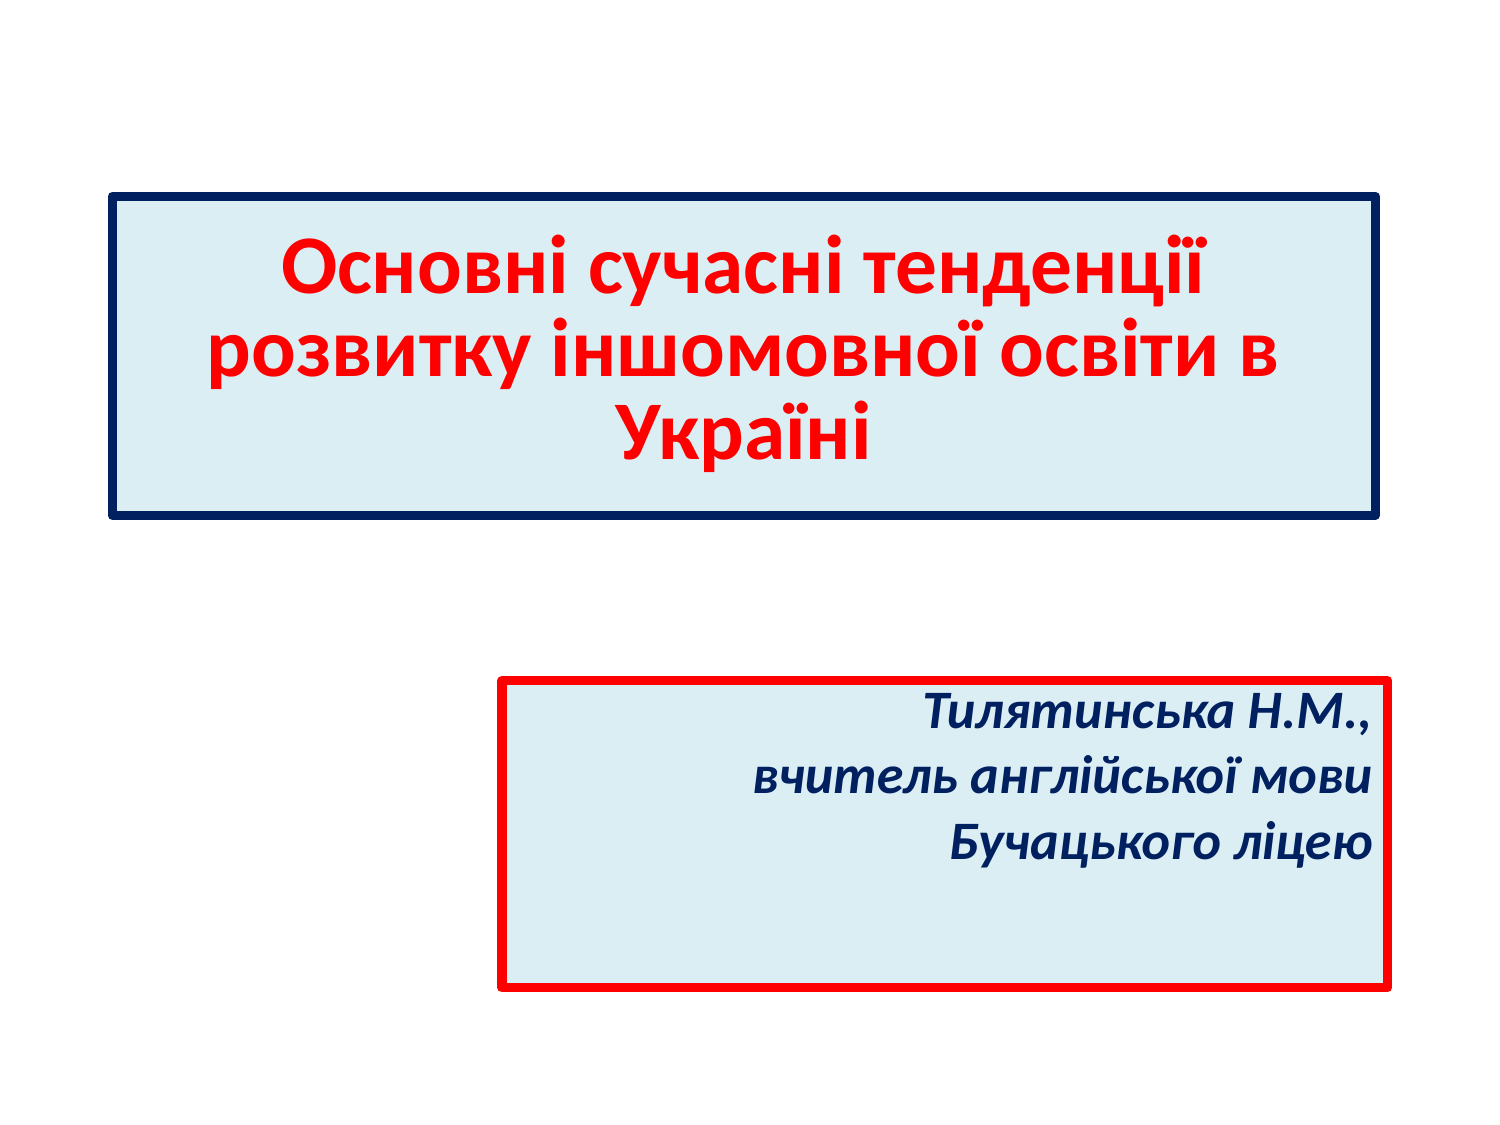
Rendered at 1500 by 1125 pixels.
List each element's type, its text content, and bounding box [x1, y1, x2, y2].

subtitle Тилятинська Н.М., вчитель англійської мови Бучацького ліцею [501, 680, 1388, 988]
title Основні сучасні тенденції розвитку іншомовної освіти в Україні [112, 196, 1376, 516]
